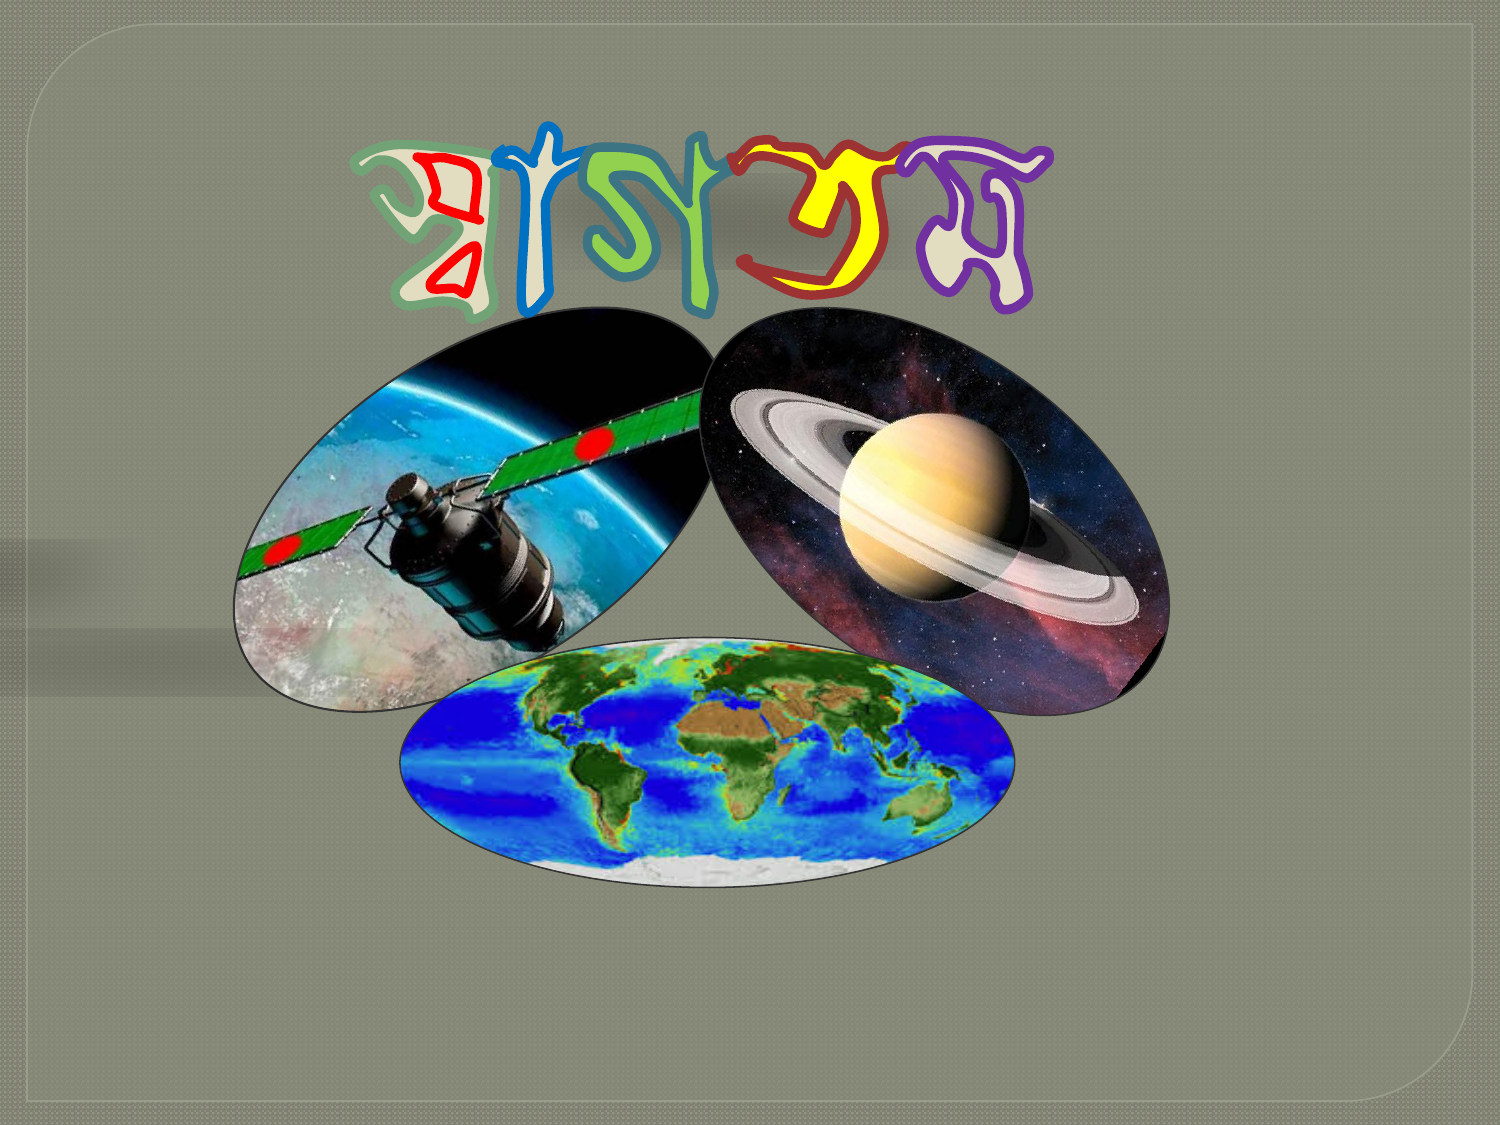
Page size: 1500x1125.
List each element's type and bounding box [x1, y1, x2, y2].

text_box [349, 124, 1051, 326]
picture [202, 326, 1203, 888]
